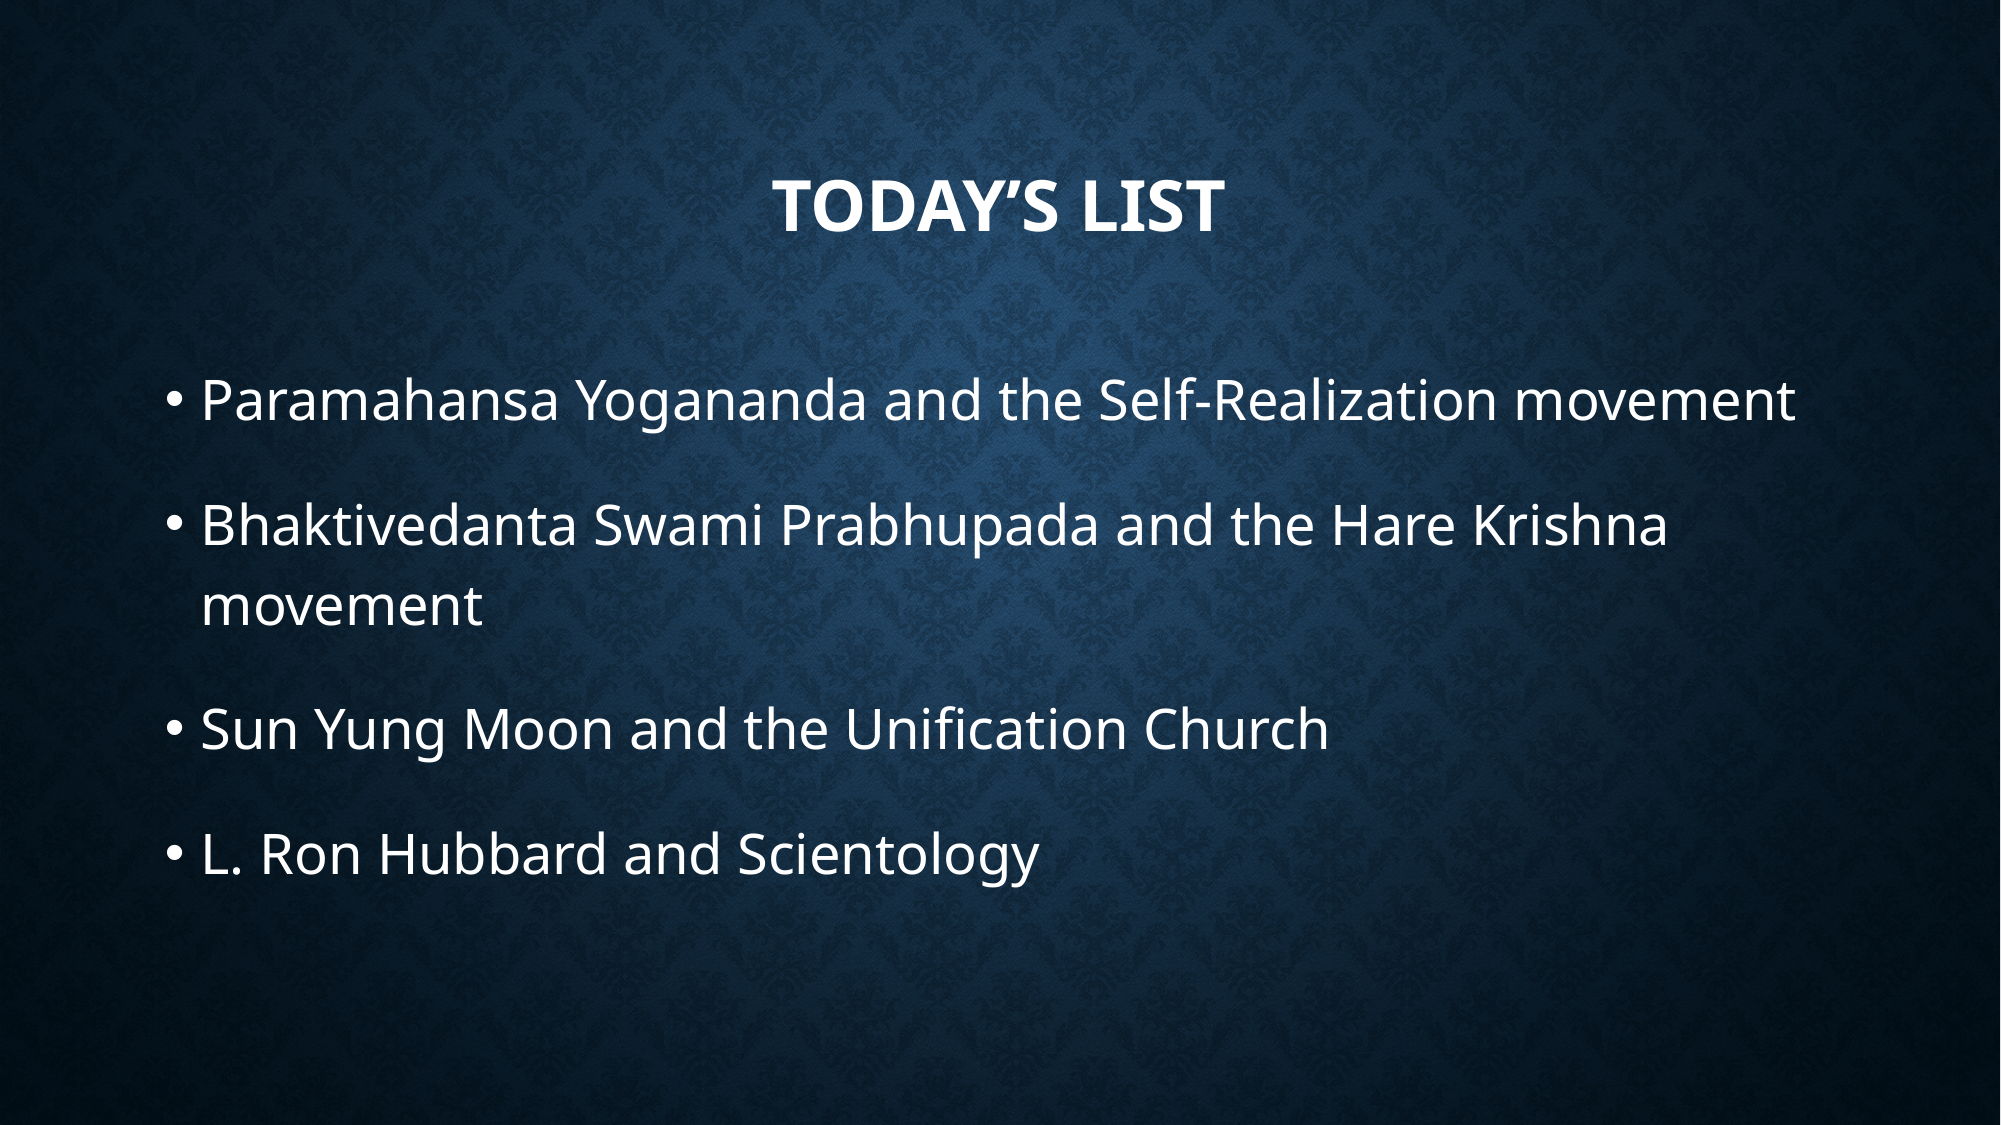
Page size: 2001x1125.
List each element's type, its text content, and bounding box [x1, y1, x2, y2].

list Paramahansa Yogananda and the Self-Realization movement Bhaktivedanta Swami Prabhupada and the Hare Krishna movement Sun Yung Moon and the Unification Church L. Ron Hubbard and Scientology [149, 343, 1849, 950]
title Today’s list [149, 99, 1849, 318]
